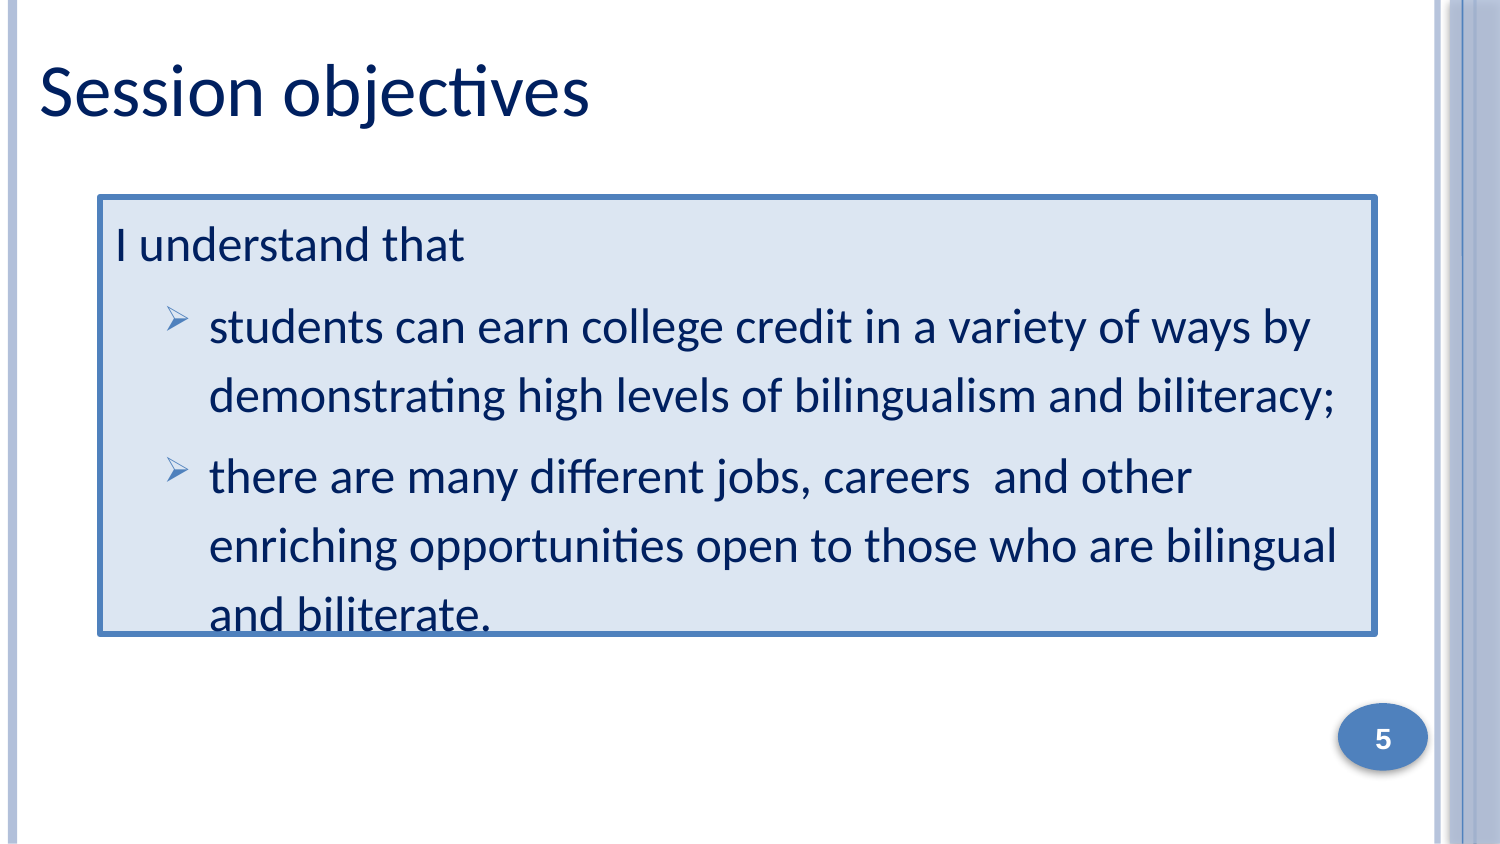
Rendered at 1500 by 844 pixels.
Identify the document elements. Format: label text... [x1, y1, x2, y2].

list I understand that students can earn college credit in a variety of ways by demonstrating high levels of bilingualism and biliteracy; there are many different jobs, careers and other enriching opportunities open to those who are bilingual and biliterate. [99, 196, 1375, 635]
slide_number 5 [1333, 705, 1434, 770]
text_box Session objectives [24, 34, 1134, 140]
